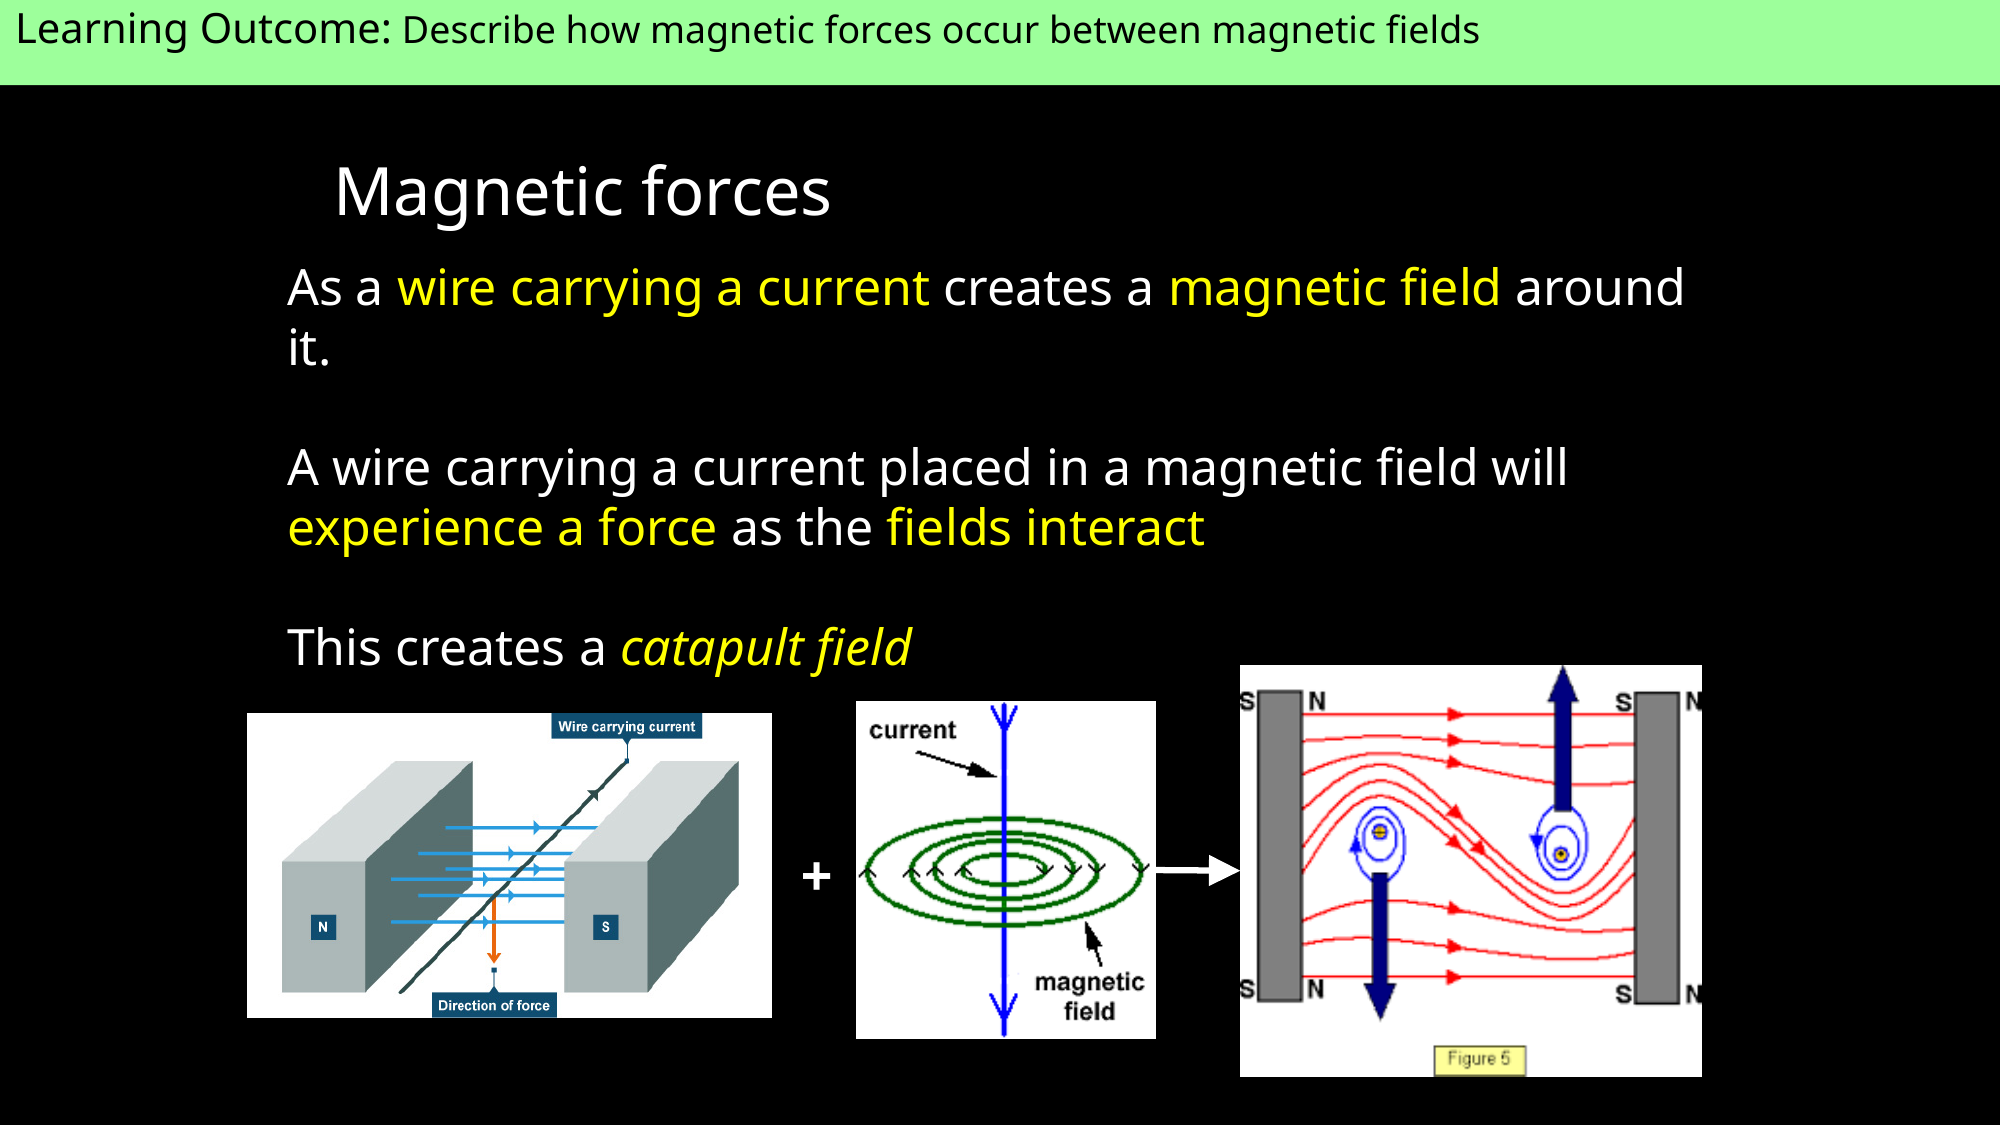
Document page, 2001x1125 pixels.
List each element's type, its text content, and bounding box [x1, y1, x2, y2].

picture [1239, 664, 1703, 1077]
text_box + [785, 825, 851, 922]
text_box Magnetic forces [318, 140, 983, 256]
picture [246, 713, 772, 1018]
text_box Learning Outcome: Describe how magnetic forces occur between magnetic fields [0, 0, 2000, 86]
picture [856, 701, 1156, 1040]
text_box As a wire carrying a current creates a magnetic field around it. A wire carrying a current placed in a magnetic field will experience a force as the fields interact This creates a catapult field [272, 248, 1728, 546]
